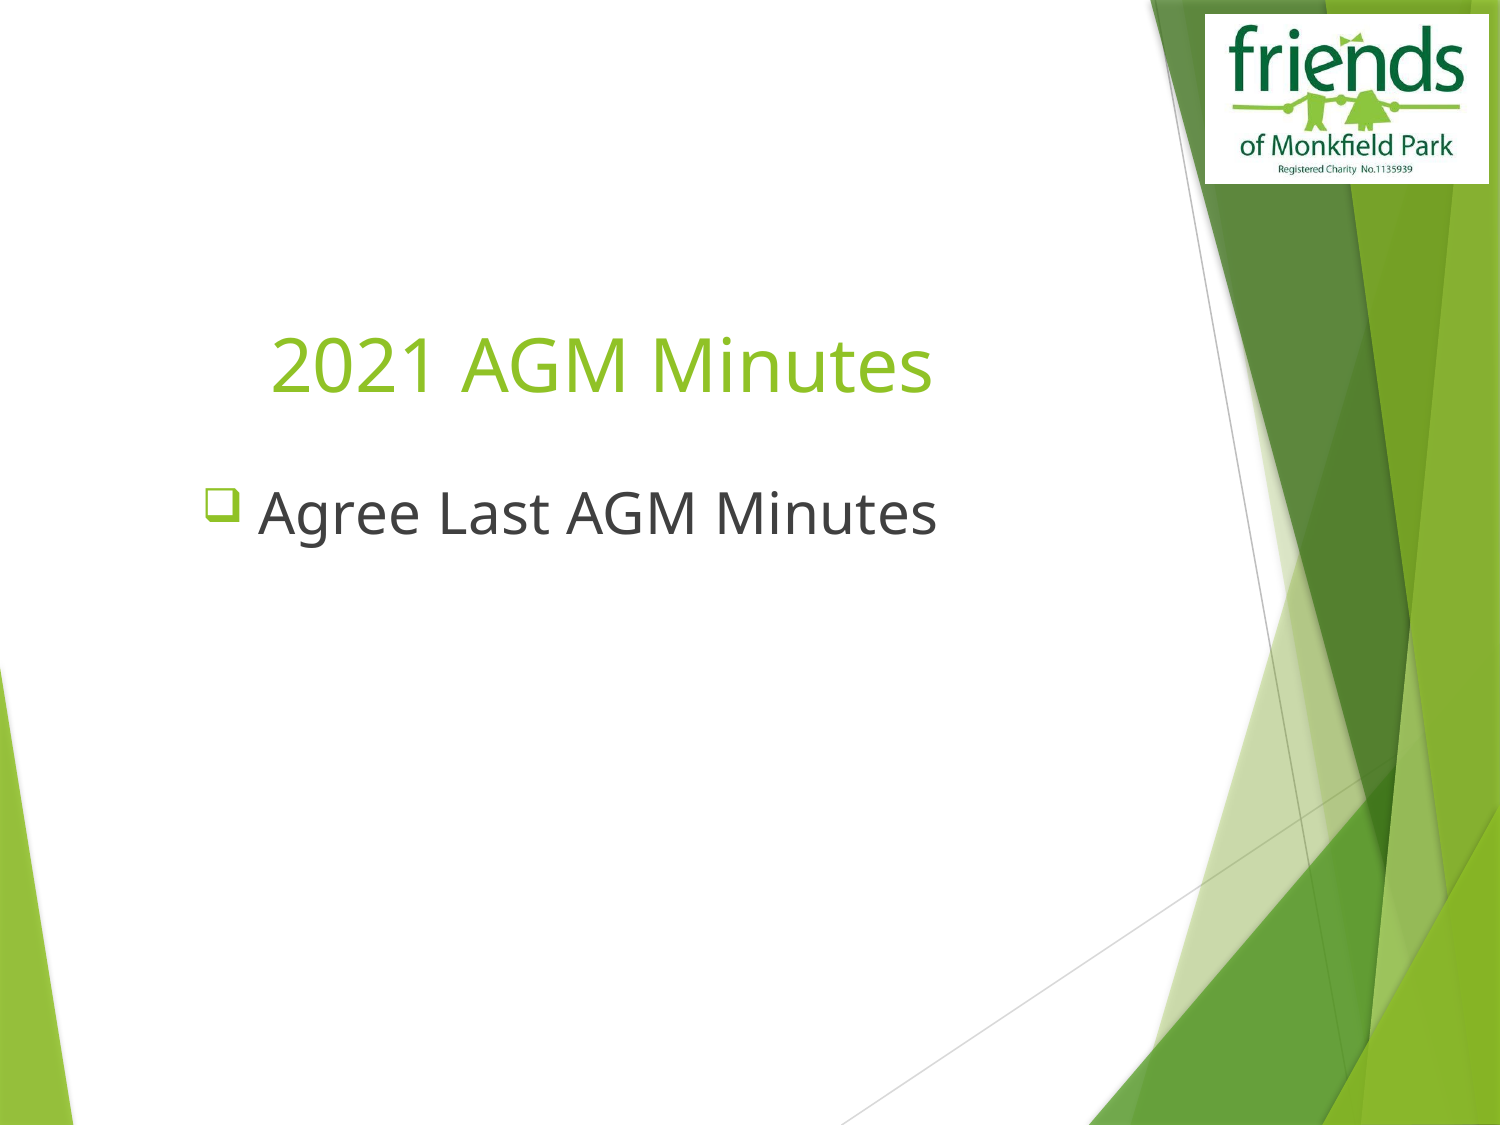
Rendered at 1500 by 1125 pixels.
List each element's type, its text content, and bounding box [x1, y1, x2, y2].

picture [1205, 14, 1490, 184]
list Agree Last AGM Minutes [186, 468, 1095, 628]
title 2021 AGM Minutes [254, 309, 1297, 527]
